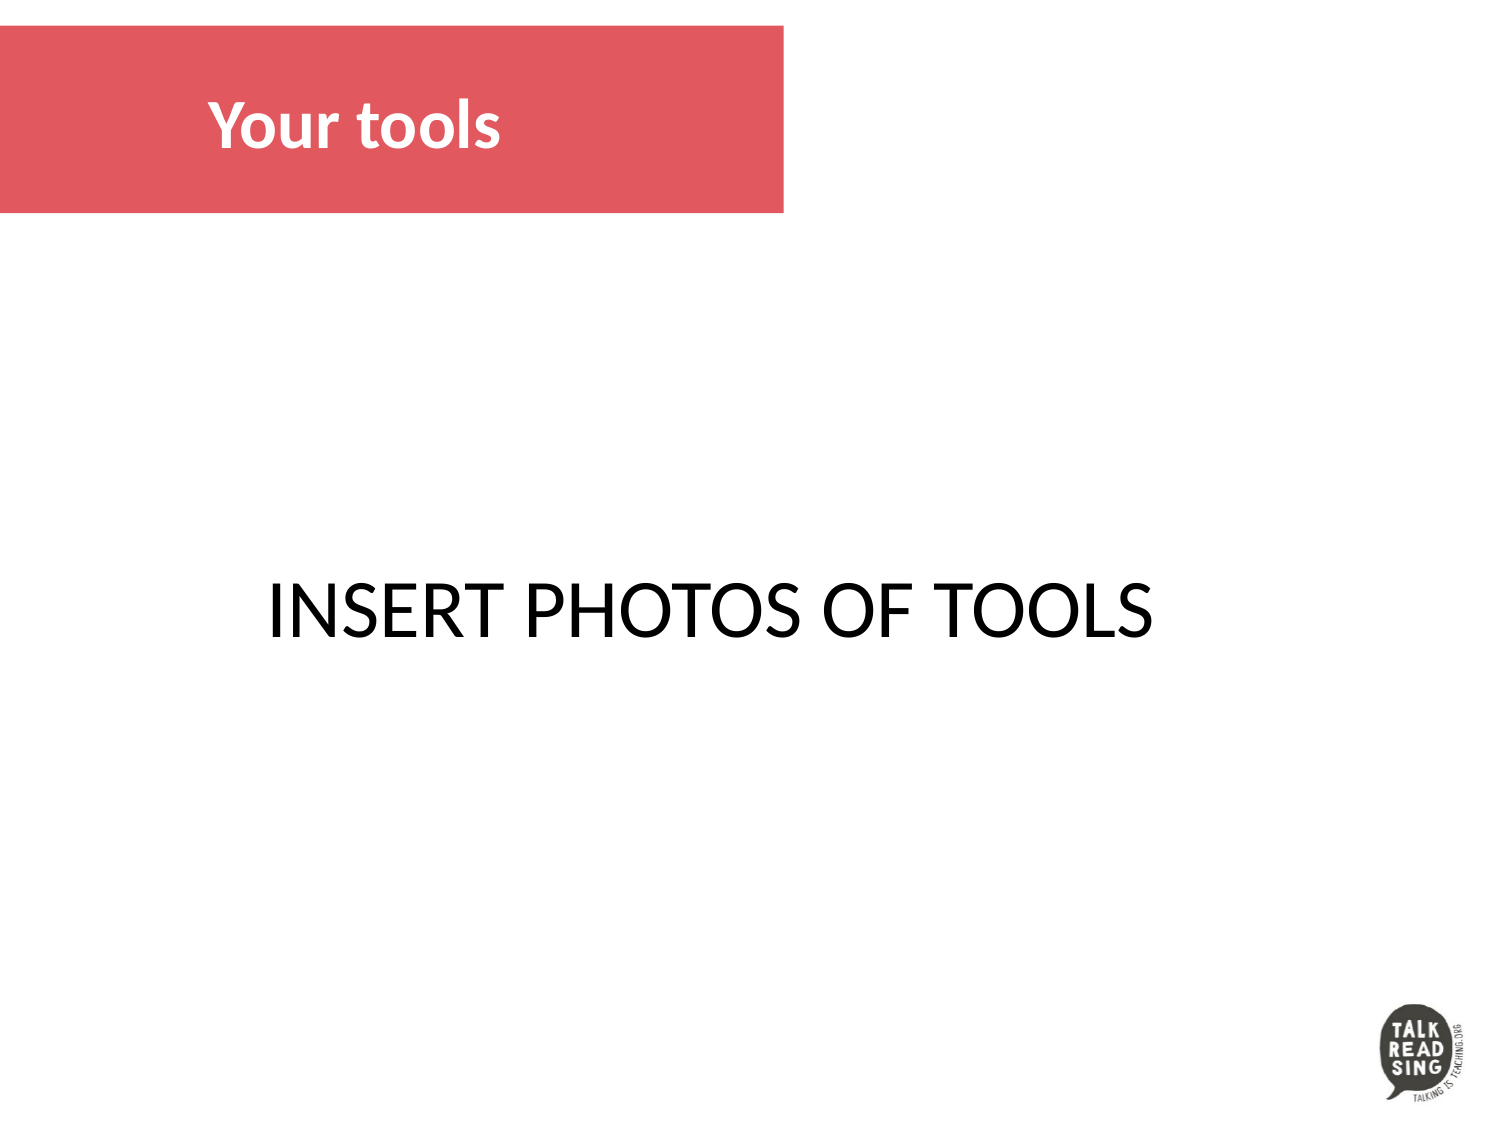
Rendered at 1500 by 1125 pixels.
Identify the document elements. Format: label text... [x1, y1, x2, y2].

text_box INSERT PHOTOS OF TOOLS [251, 546, 1490, 662]
picture [1371, 994, 1476, 1116]
title Your tools [0, 70, 725, 230]
text_box [0, 24, 786, 215]
